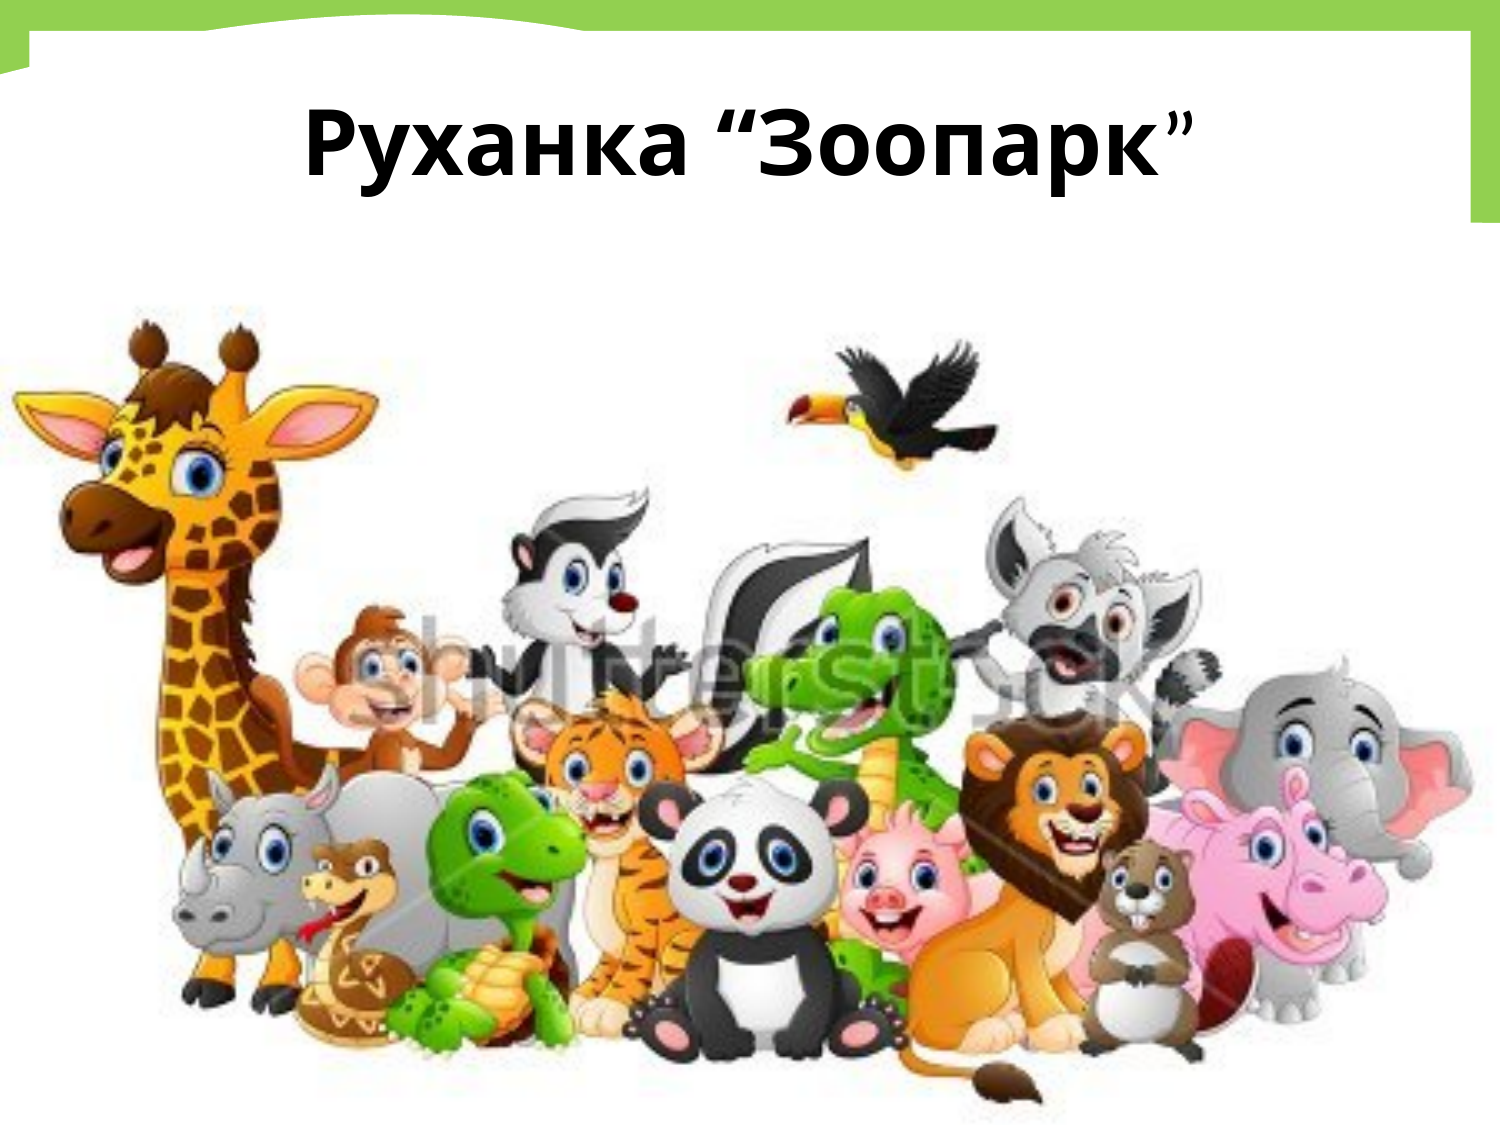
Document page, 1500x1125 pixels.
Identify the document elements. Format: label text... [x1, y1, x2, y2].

title Руханка “Зоопарк” [74, 44, 1426, 233]
picture [0, 255, 1500, 1125]
